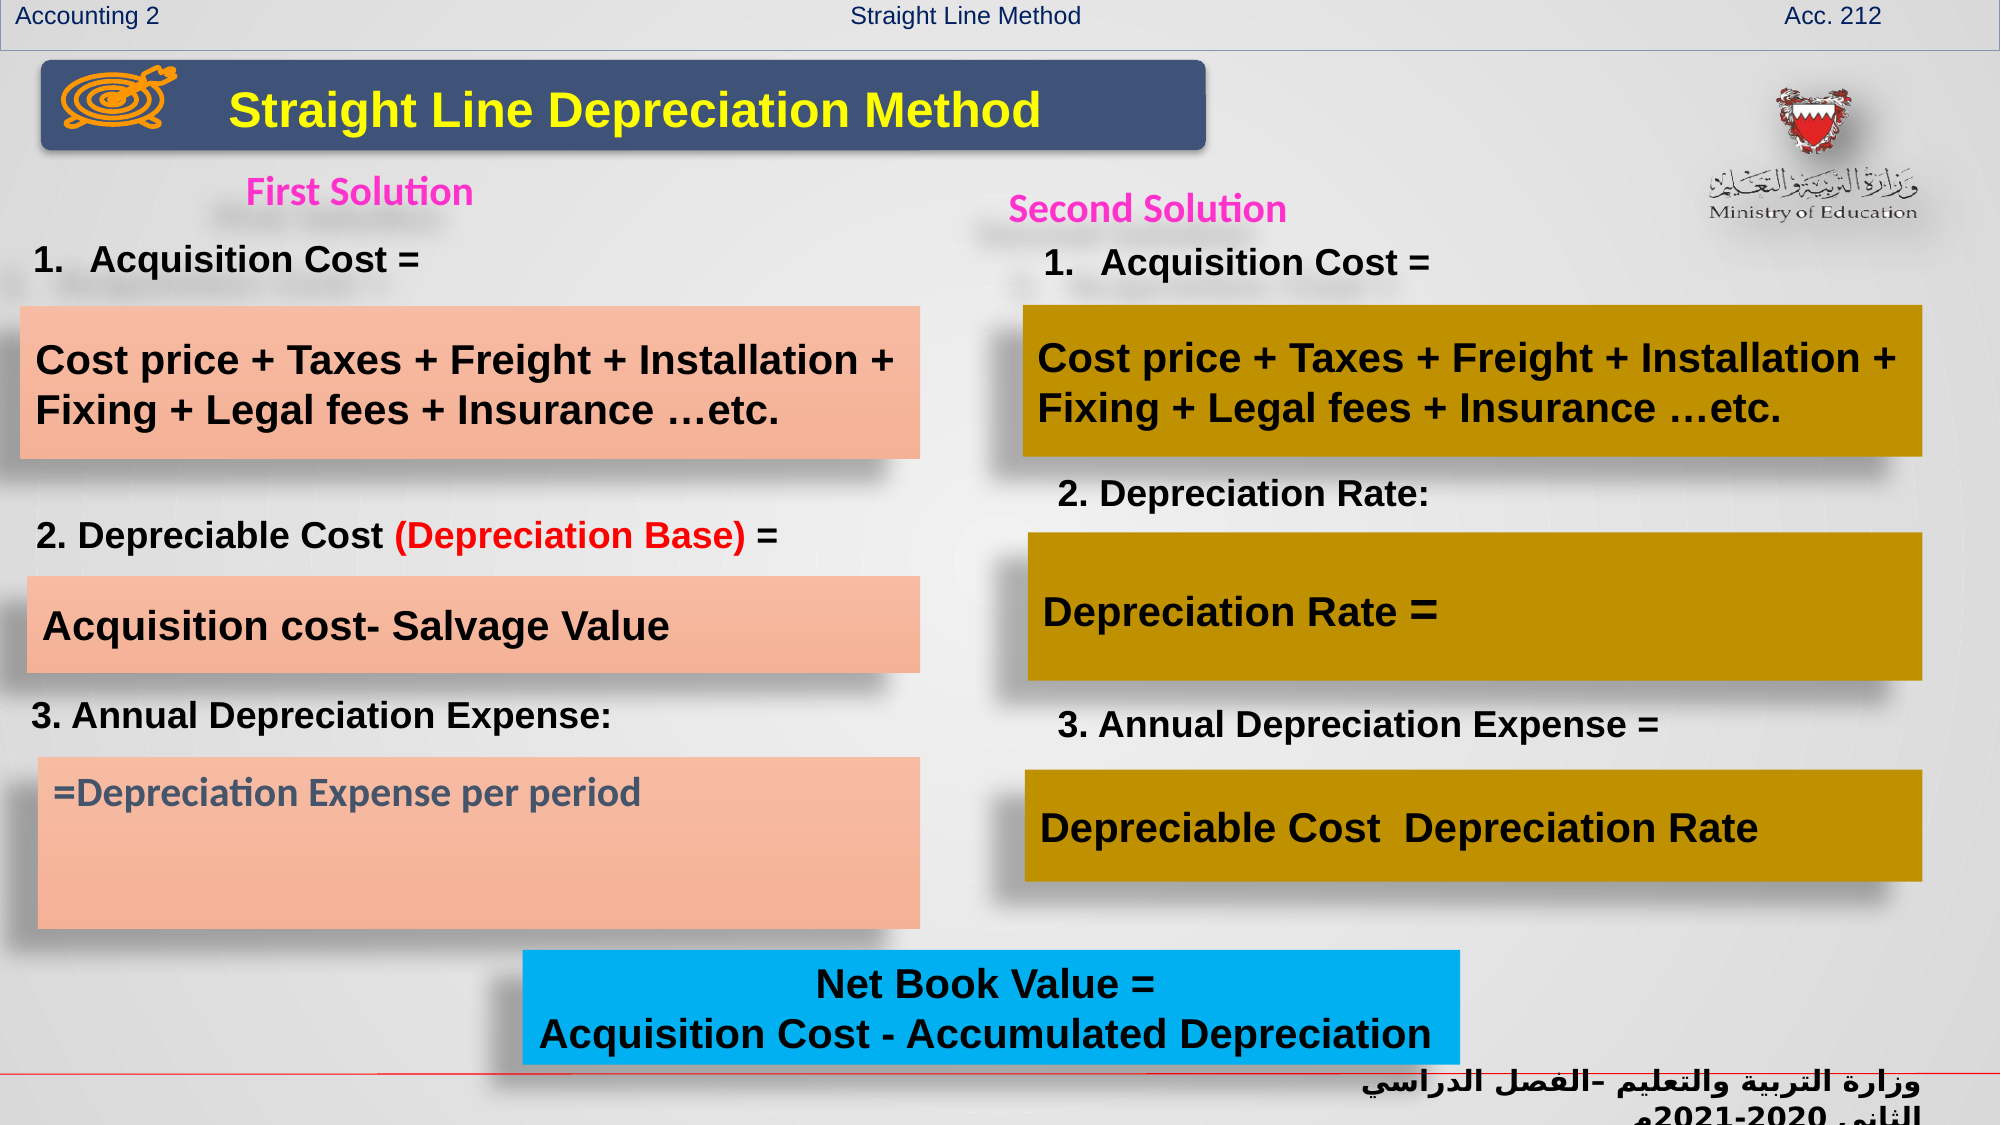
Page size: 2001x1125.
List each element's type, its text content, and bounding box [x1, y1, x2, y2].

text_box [40, 52, 1320, 151]
text_box Cost price + Taxes + Freight + Installation + Fixing + Legal fees + Insurance …etc. [1022, 304, 1923, 457]
text_box Acquisition cost- Salvage Value [27, 576, 921, 673]
text_box 3. Annual Depreciation Expense = [1042, 693, 2000, 753]
text_box Second Solution [976, 176, 1321, 236]
text_box 3. Annual Depreciation Expense: [16, 683, 1029, 744]
text_box Acquisition Cost = [1028, 230, 1685, 290]
text_box Cost price + Taxes + Freight + Installation + Fixing + Legal fees + Insurance …etc. [20, 306, 921, 459]
text_box Accounting 2 Straight Line Method Acc. 212 [0, 0, 2000, 51]
text_box Net Book Value = Acquisition Cost - Accumulated Depreciation [522, 949, 1461, 1065]
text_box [0, 1073, 2000, 1122]
text_box Acquisition Cost = [18, 227, 806, 288]
picture [1668, 67, 1964, 247]
text_box 2. Depreciable Cost (Depreciation Base) = [21, 503, 1034, 564]
text_box 2. Depreciation Rate: [1042, 461, 2000, 521]
text_box First Solution [188, 159, 532, 219]
